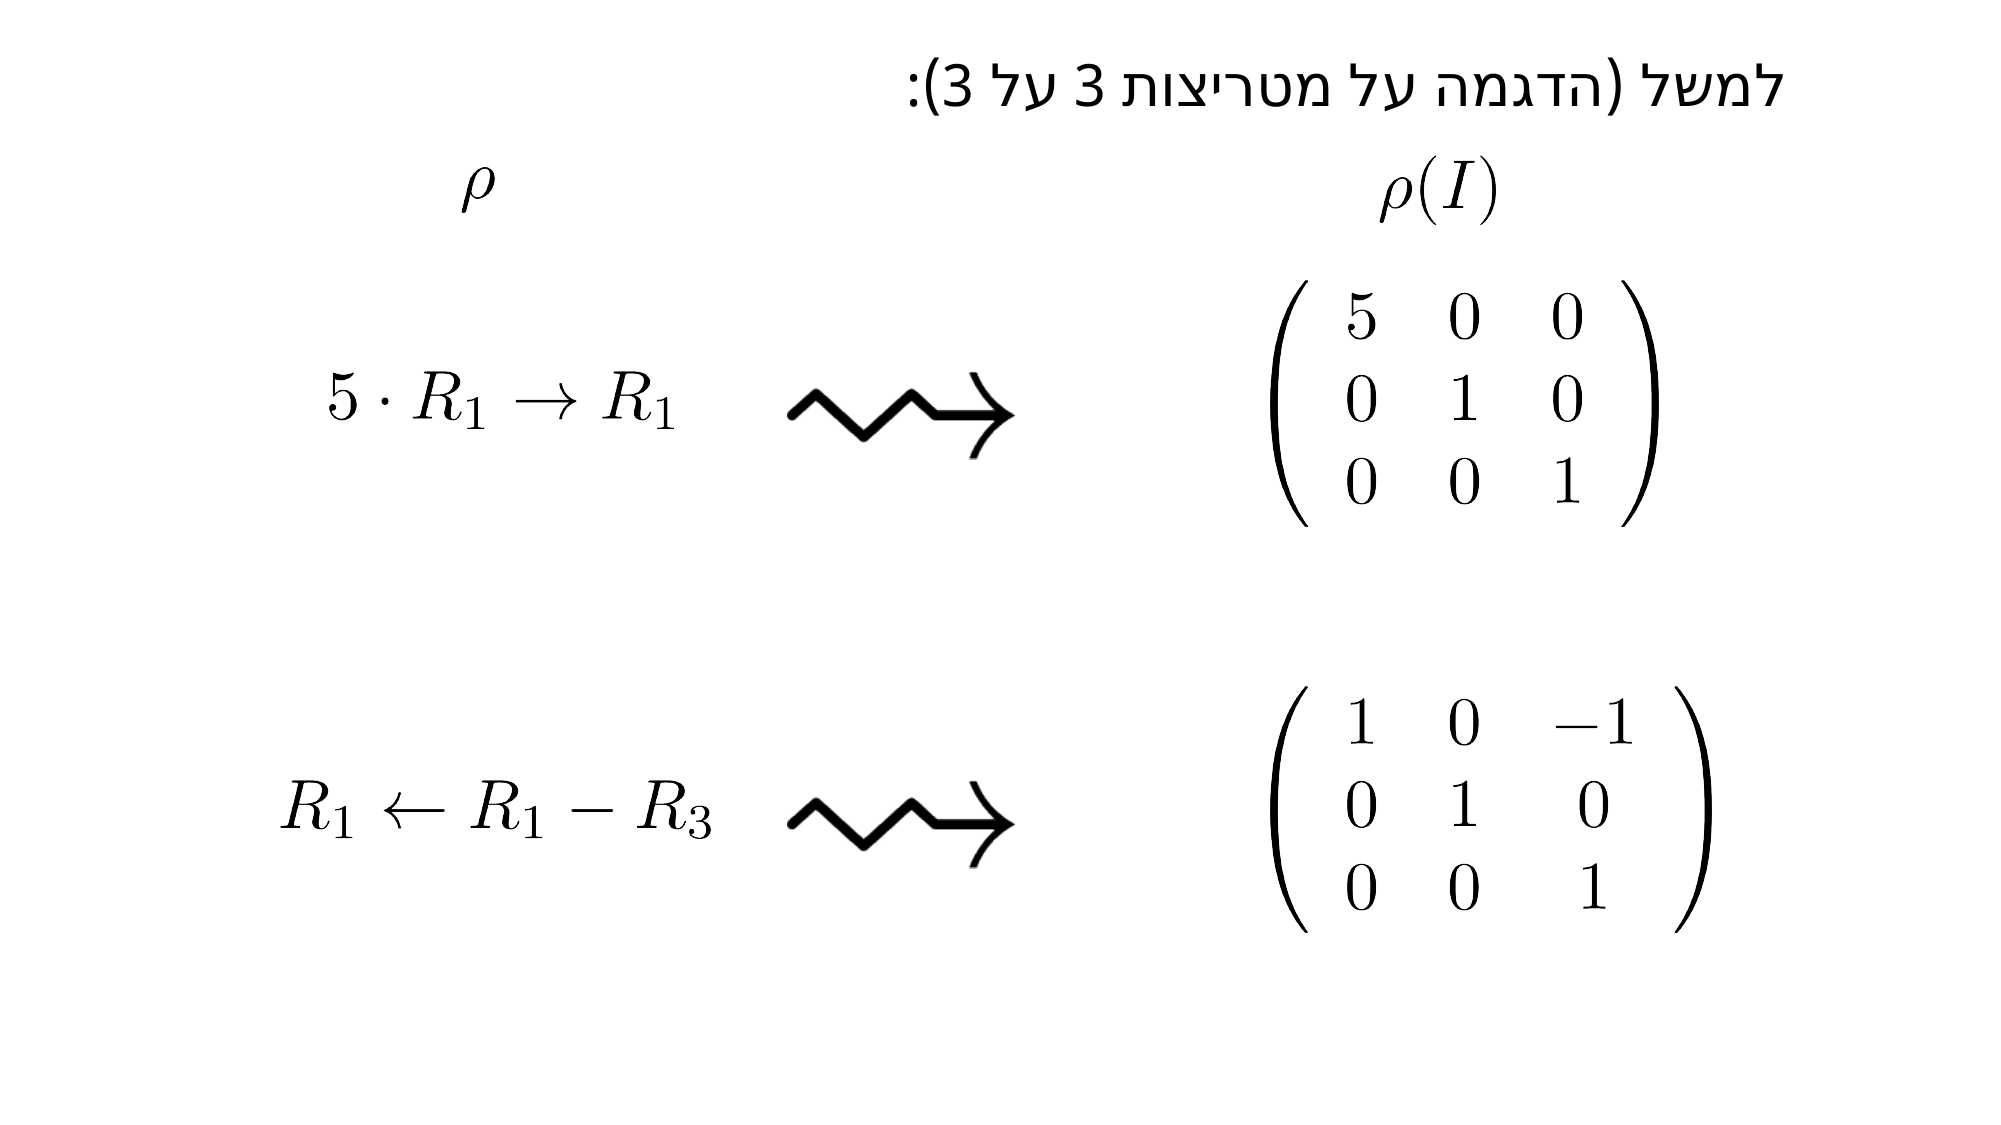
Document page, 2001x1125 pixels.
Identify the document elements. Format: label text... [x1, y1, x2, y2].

picture [1270, 280, 1659, 527]
picture [787, 371, 1017, 460]
picture [1379, 155, 1496, 225]
picture [461, 167, 495, 213]
picture [329, 371, 674, 429]
text_box למשל (הדגמה על מטריצות 3 על 3): [181, 40, 1803, 126]
picture [1270, 686, 1712, 933]
picture [280, 780, 711, 839]
picture [787, 780, 1017, 869]
